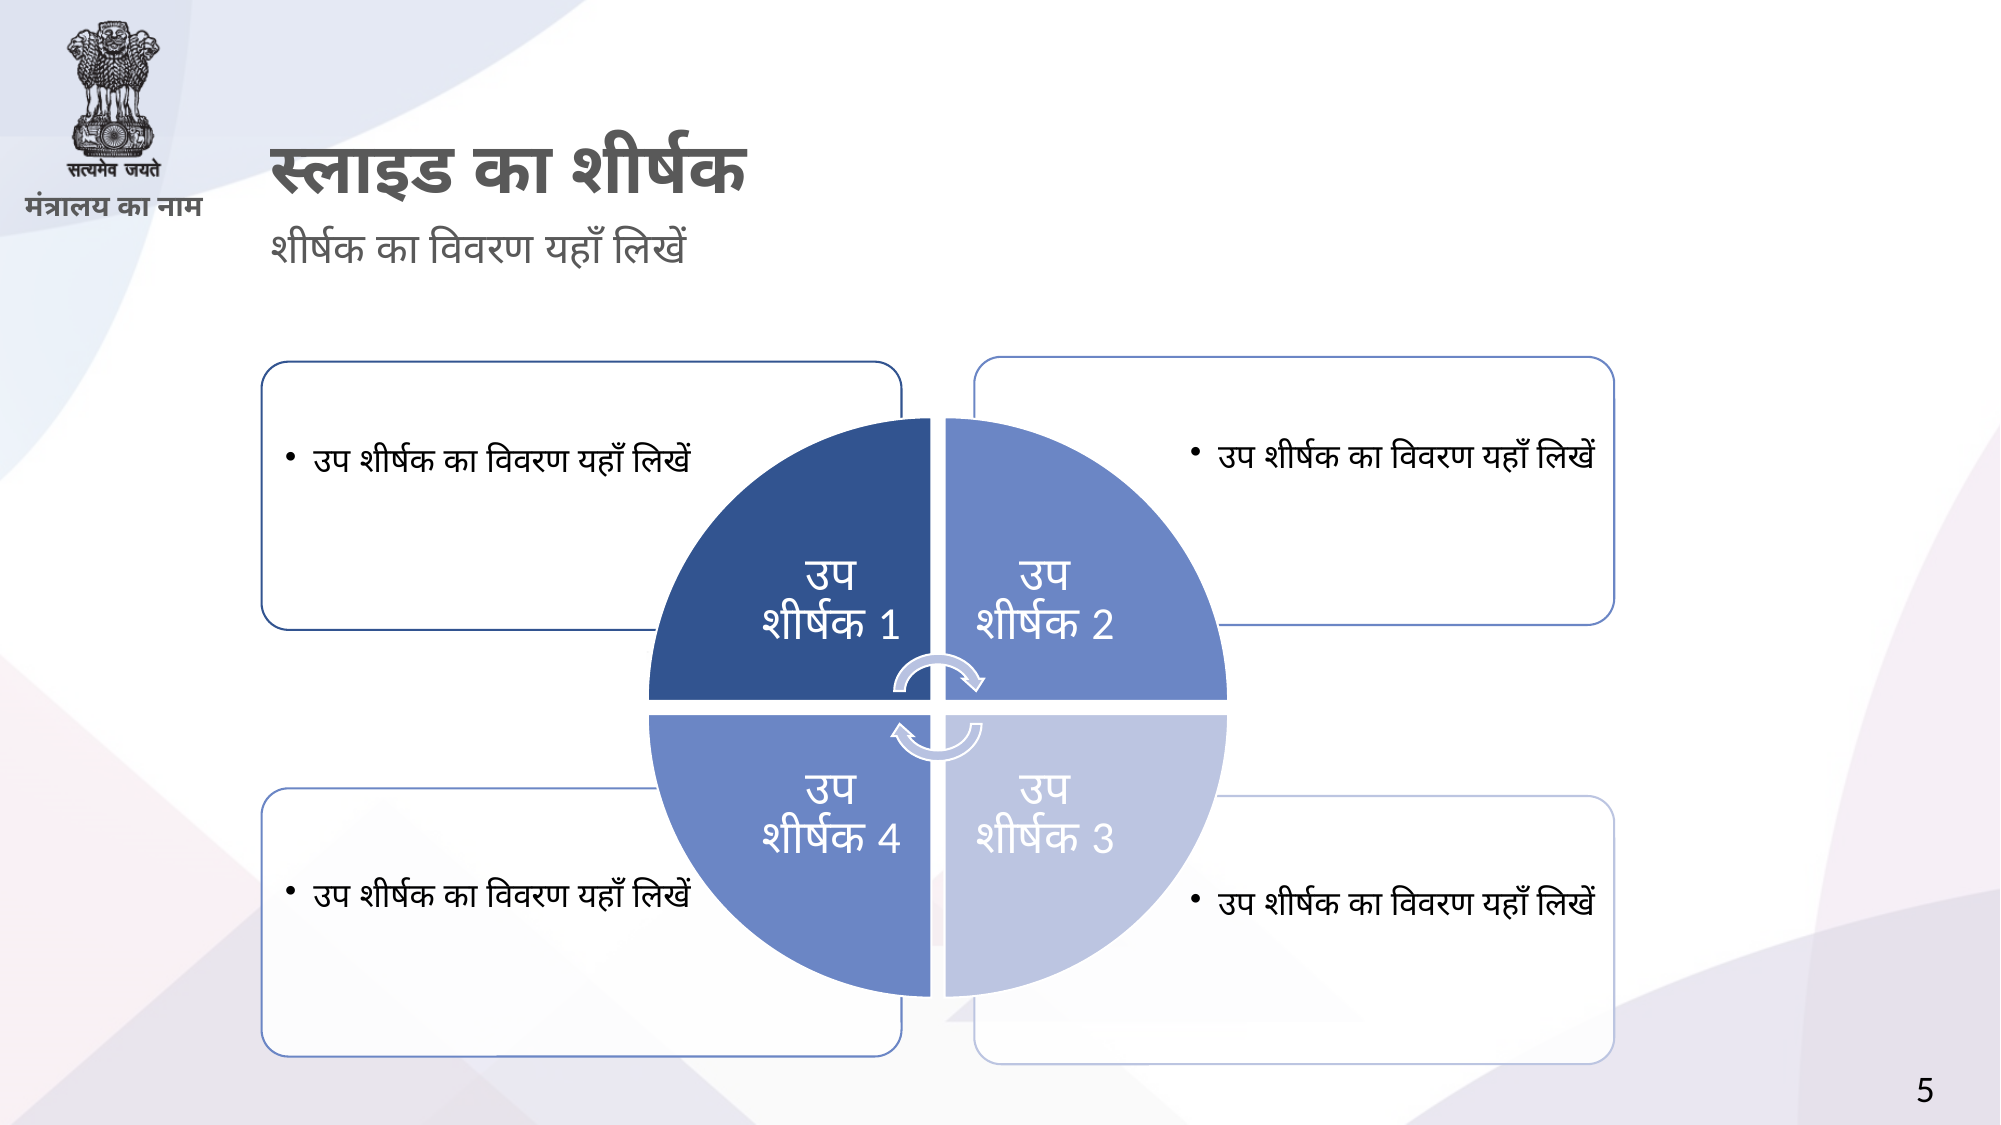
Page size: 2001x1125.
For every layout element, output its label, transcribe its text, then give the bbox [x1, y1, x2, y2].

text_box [261, 379, 1615, 1035]
list स्लाइड का शीर्षक [255, 125, 1697, 209]
picture [60, 19, 168, 179]
list शीर्षक का विवरण यहाँ लिखें [255, 219, 1697, 315]
slide_number 5 [1850, 1057, 2000, 1125]
